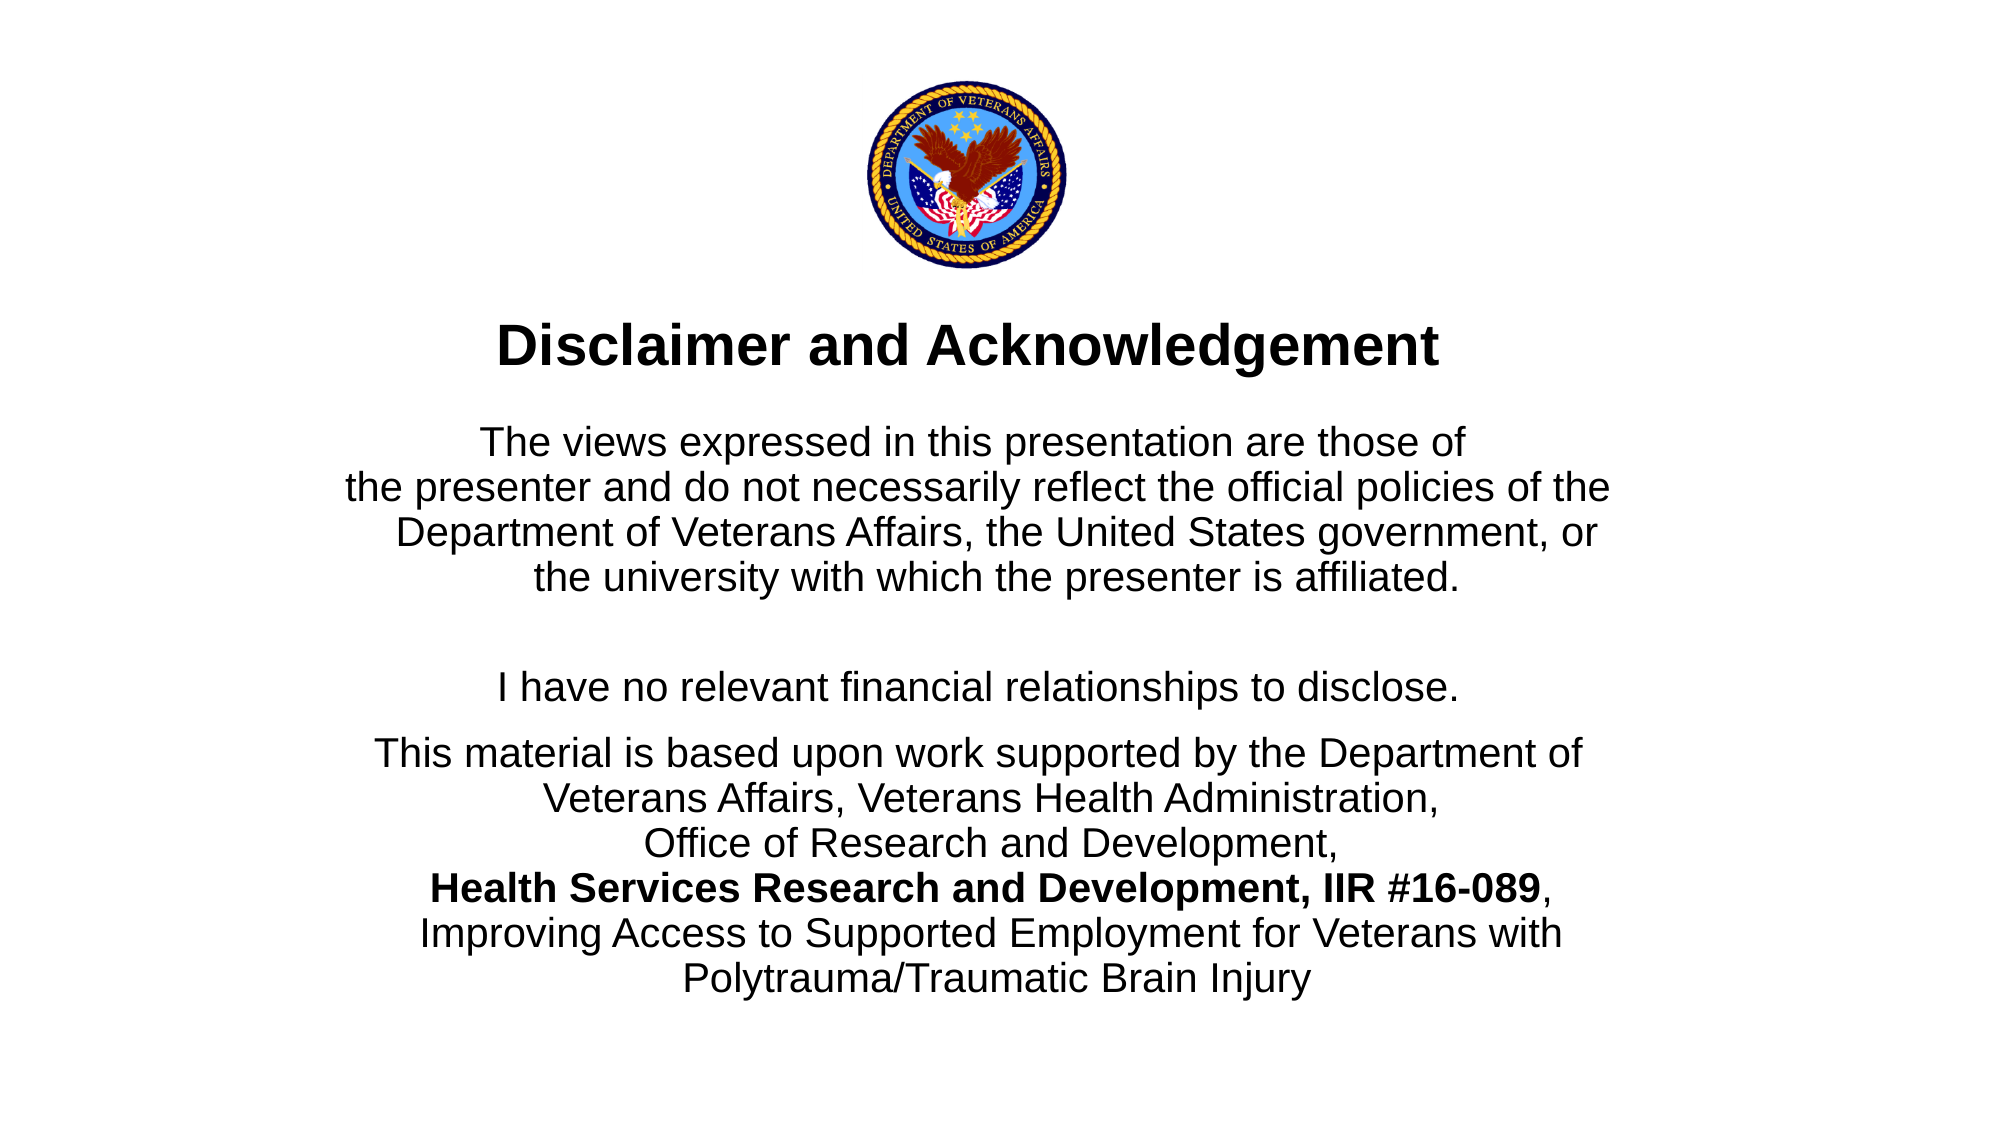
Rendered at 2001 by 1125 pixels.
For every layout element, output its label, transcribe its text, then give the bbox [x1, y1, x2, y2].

title Disclaimer and Acknowledgement [375, 296, 1563, 397]
list The views expressed in this presentation are those of the presenter and do not necessarily reflect the official policies of the Department of Veterans Affairs, the United States government, or the university with which the presenter is affiliated. I have no relevant financial relationships to disclose. This material is based upon work supported by the Department of Veterans Affairs, Veterans Health Administration, Office of Research and Development, Health Services Research and Development, IIR #16-089, Improving Access to Supported Employment for Veterans with Polytrauma/Traumatic Brain Injury [319, 412, 1638, 913]
picture [862, 74, 1075, 275]
